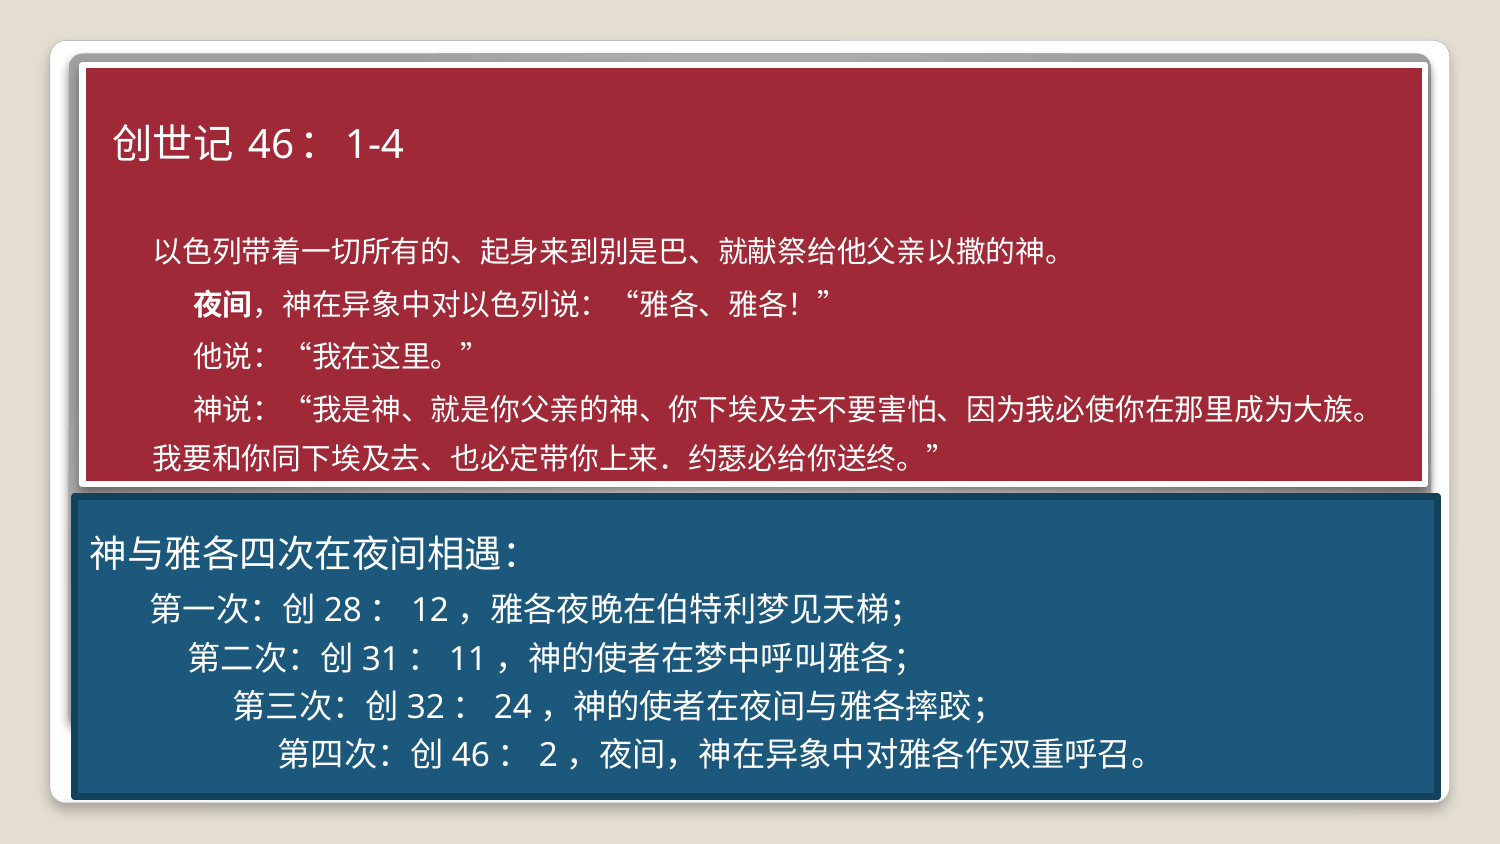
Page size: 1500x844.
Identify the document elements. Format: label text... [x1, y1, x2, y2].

text_box 神与雅各四次在夜间相遇： 第一次：创28：12，雅各夜晚在伯特利梦见天梯； 第二次：创31：11，神的使者在梦中呼叫雅各； 第三次：创32：24，神的使者在夜间与雅各摔跤； 第四次：创46：2，夜间，神在异象中对雅各作双重呼召。 [71, 493, 1441, 800]
list 创世记 46：1-4 以色列带着一切所有的、起身来到别是巴、就献祭给他父亲以撒的神。 夜间，神在异象中对以色列说：“雅各、雅各！” 他说：“我在这里。” 神说：“我是神、就是你父亲的神、你下埃及去不要害怕、因为我必使你在那里成为大族。我要和你同下埃及去、也必定带你上来．约瑟必给你送终。” [79, 62, 1428, 487]
